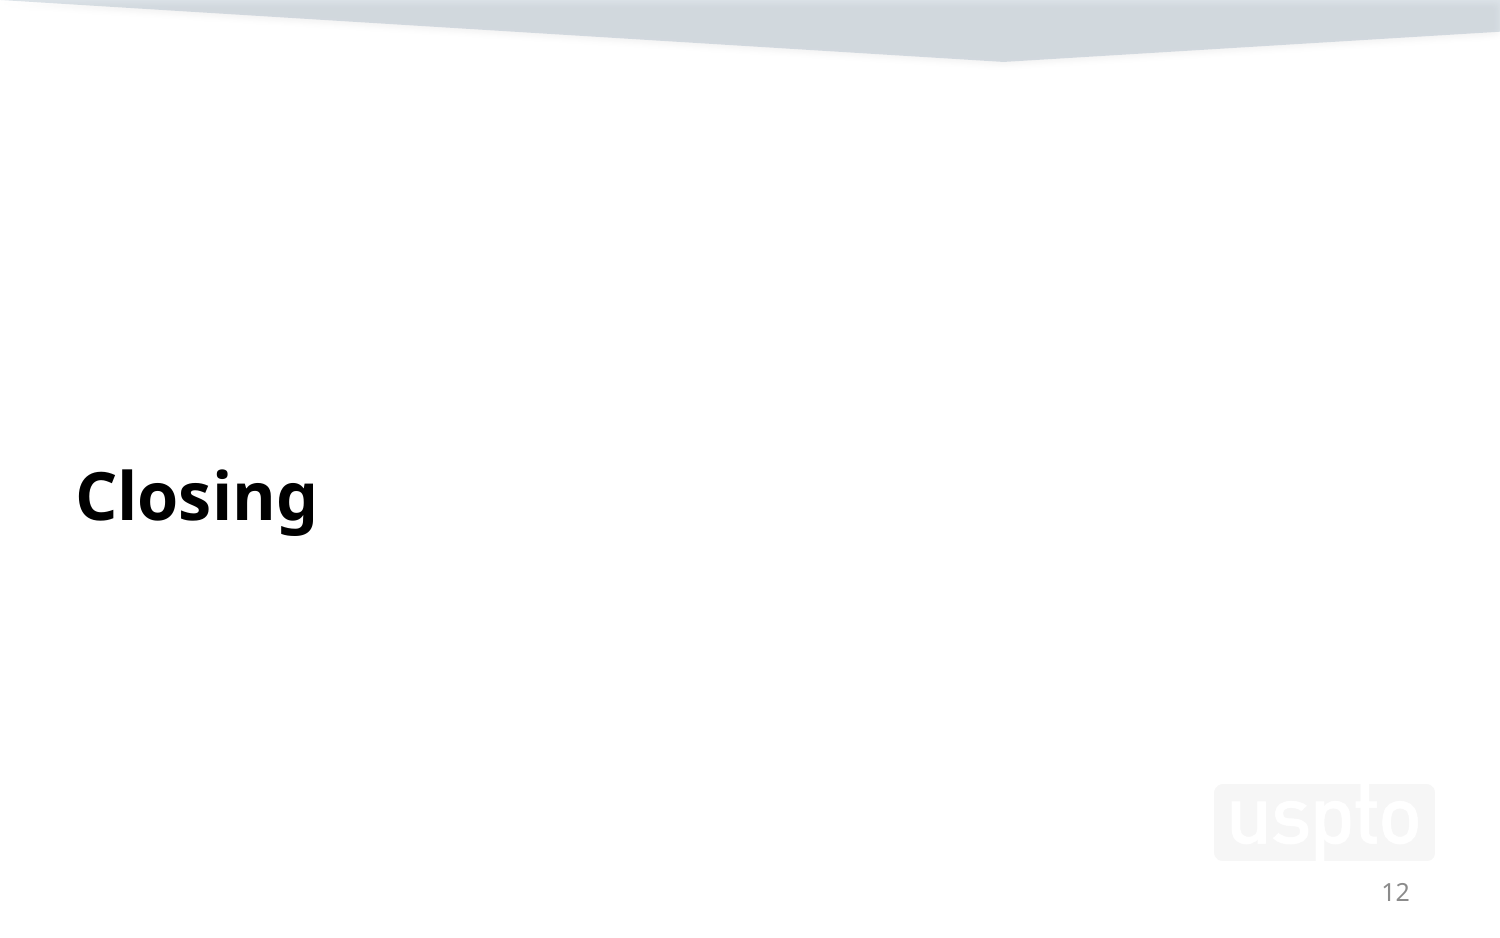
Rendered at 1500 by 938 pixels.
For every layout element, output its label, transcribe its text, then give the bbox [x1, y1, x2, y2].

slide_number 12 [1074, 868, 1425, 919]
title Closing [60, 446, 1439, 549]
